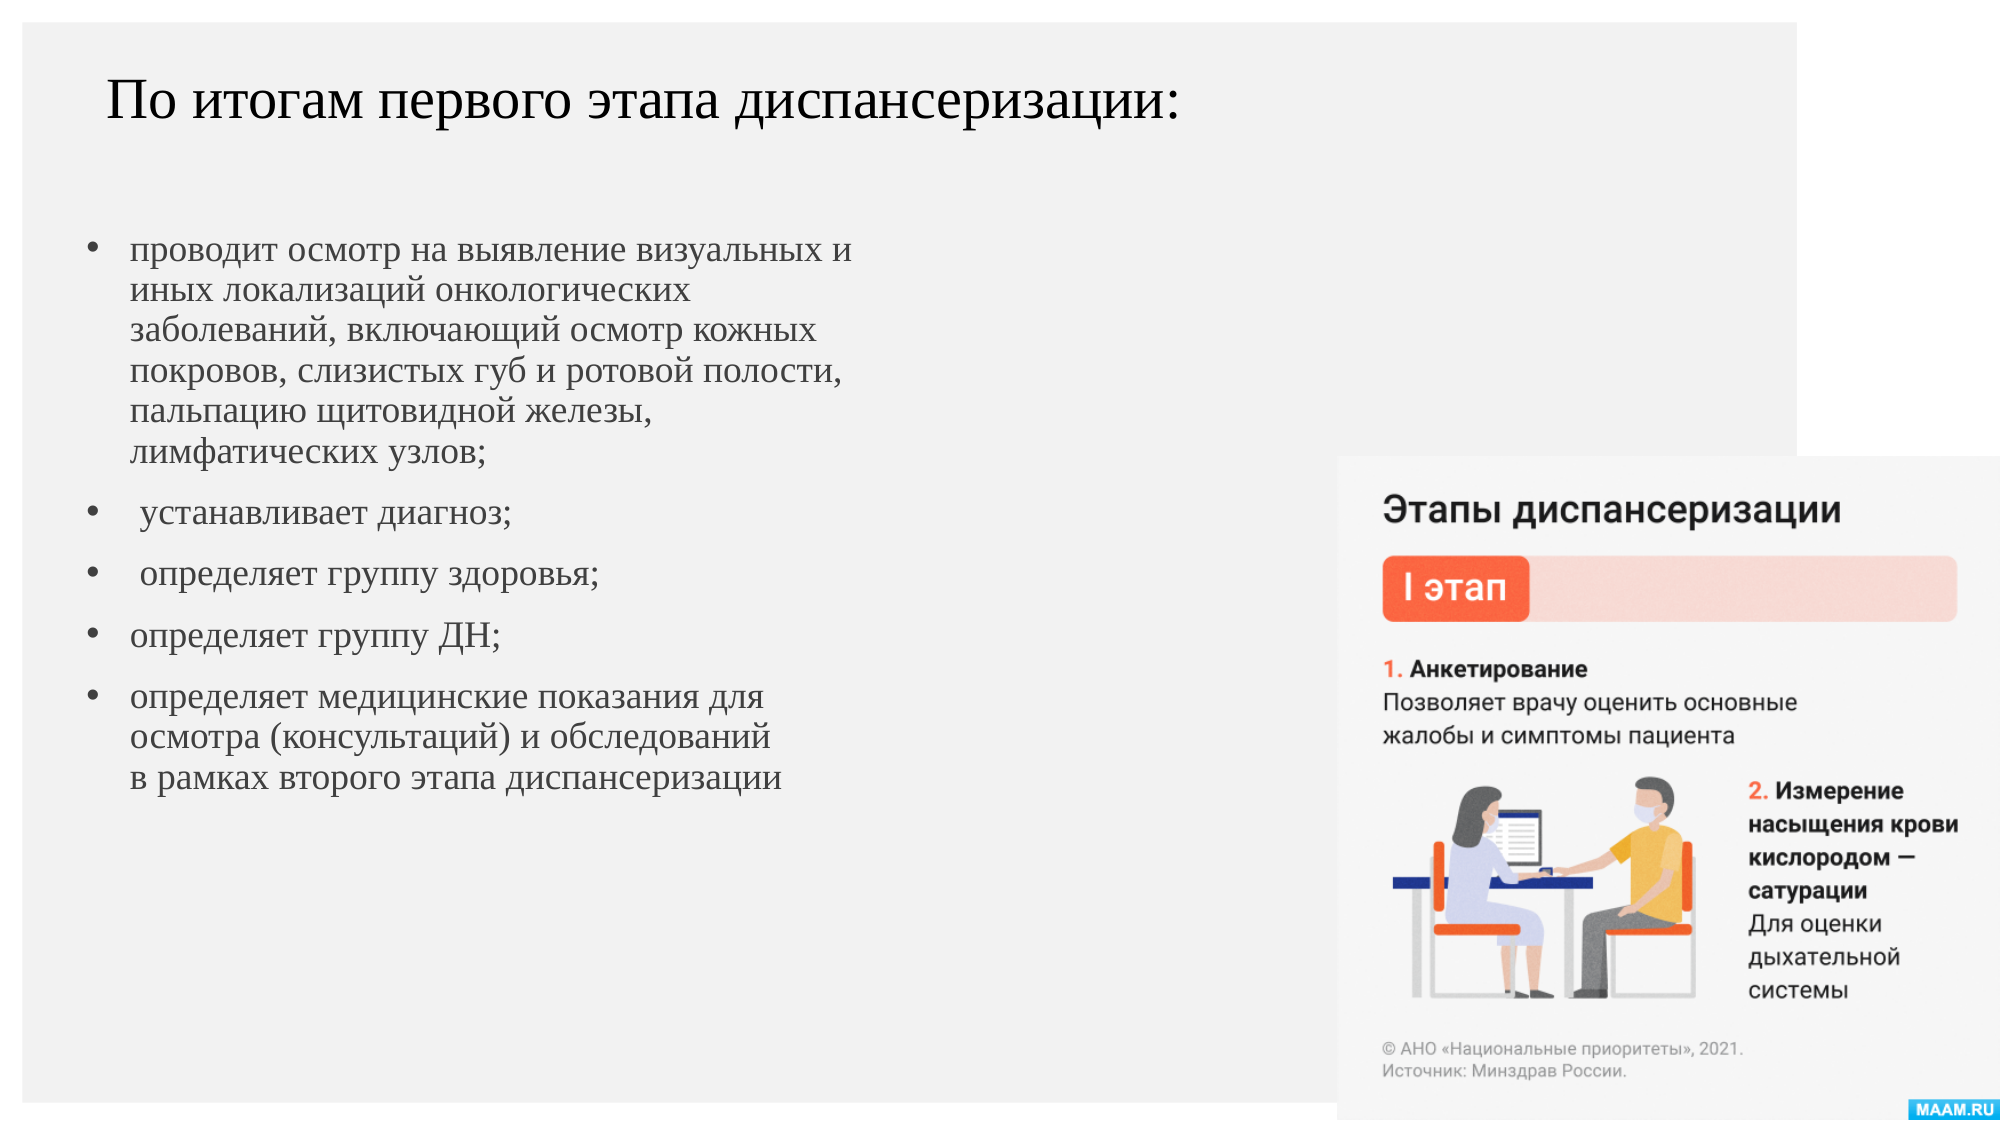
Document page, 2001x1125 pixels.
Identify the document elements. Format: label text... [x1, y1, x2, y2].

list проводит осмотр на выявление визуальных и иных локализаций онкологических заболеваний, включающий осмотр кожных покровов, слизистых губ и ротовой полости, пальпацию щитовидной железы, лимфатических узлов; устанавливает диагноз; определяет группу здоровья; определяет группу ДН; определяет медицинские показания для осмотра (консультаций) и обследований в рамках второго этапа диспансеризации [86, 228, 885, 892]
text_box По итогам первого этапа диспансеризации: [92, 52, 1212, 138]
picture [1337, 456, 2000, 1120]
